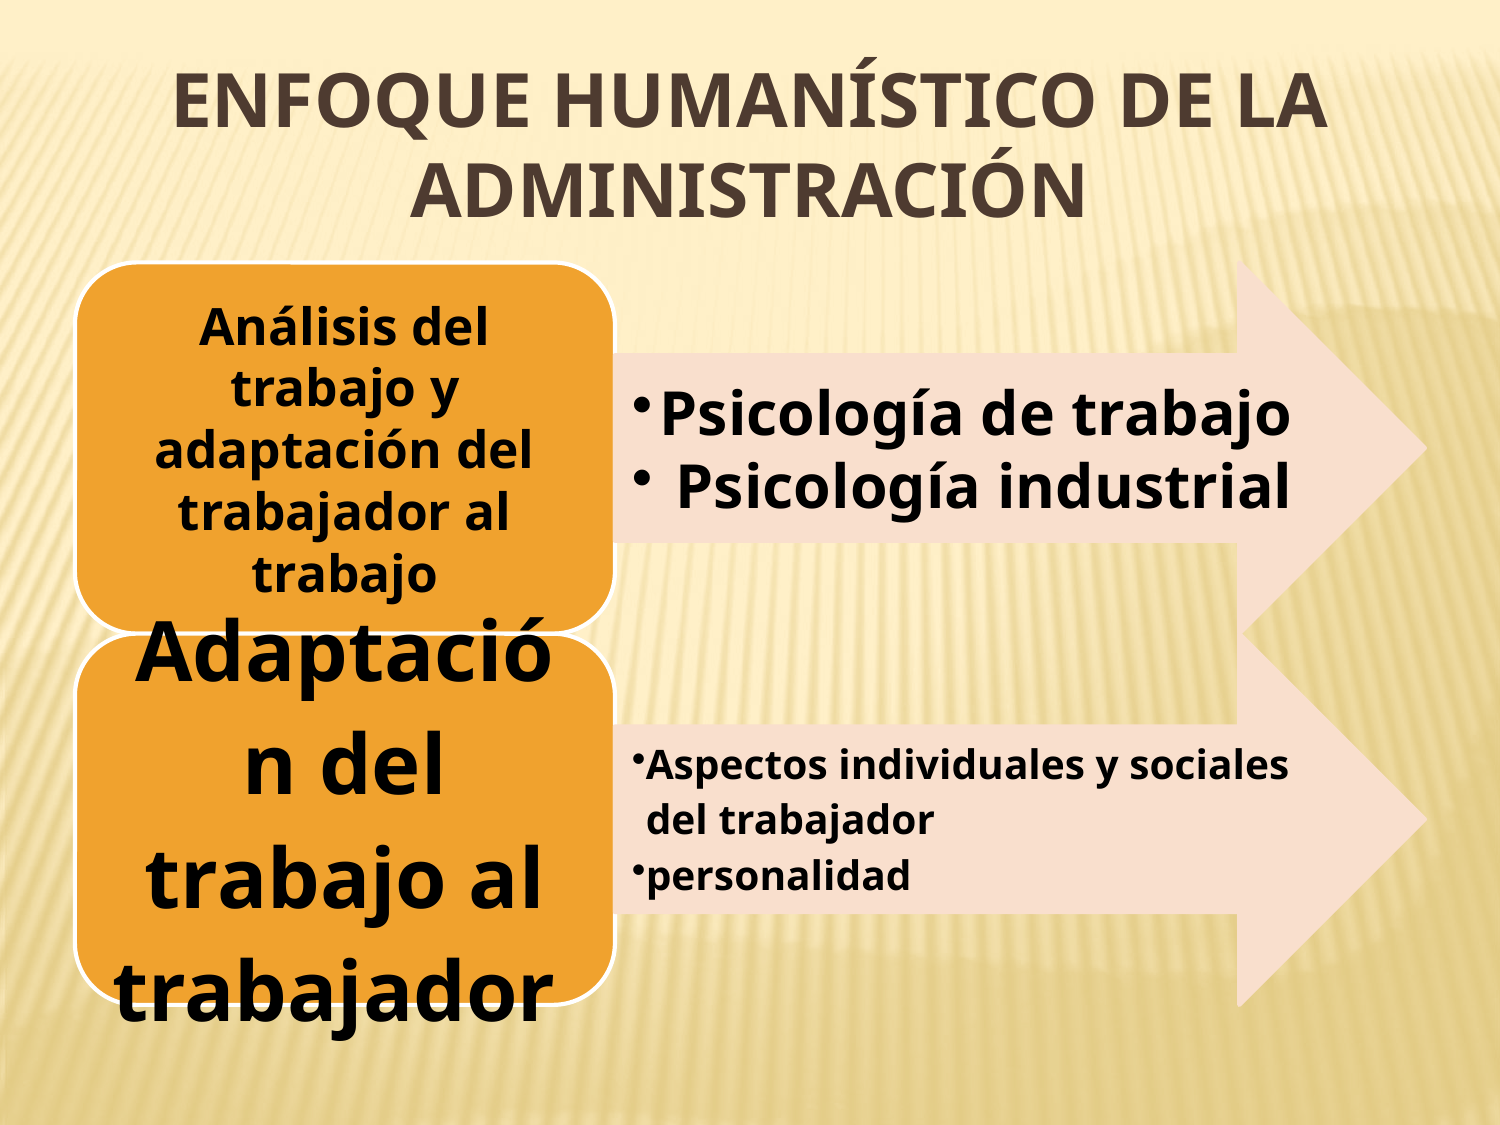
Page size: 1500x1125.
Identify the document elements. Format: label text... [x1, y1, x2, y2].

text_box ENFOQUE HUMANÍSTICO DE LA ADMINISTRACIÓN [74, 45, 1425, 233]
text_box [74, 262, 1426, 1006]
